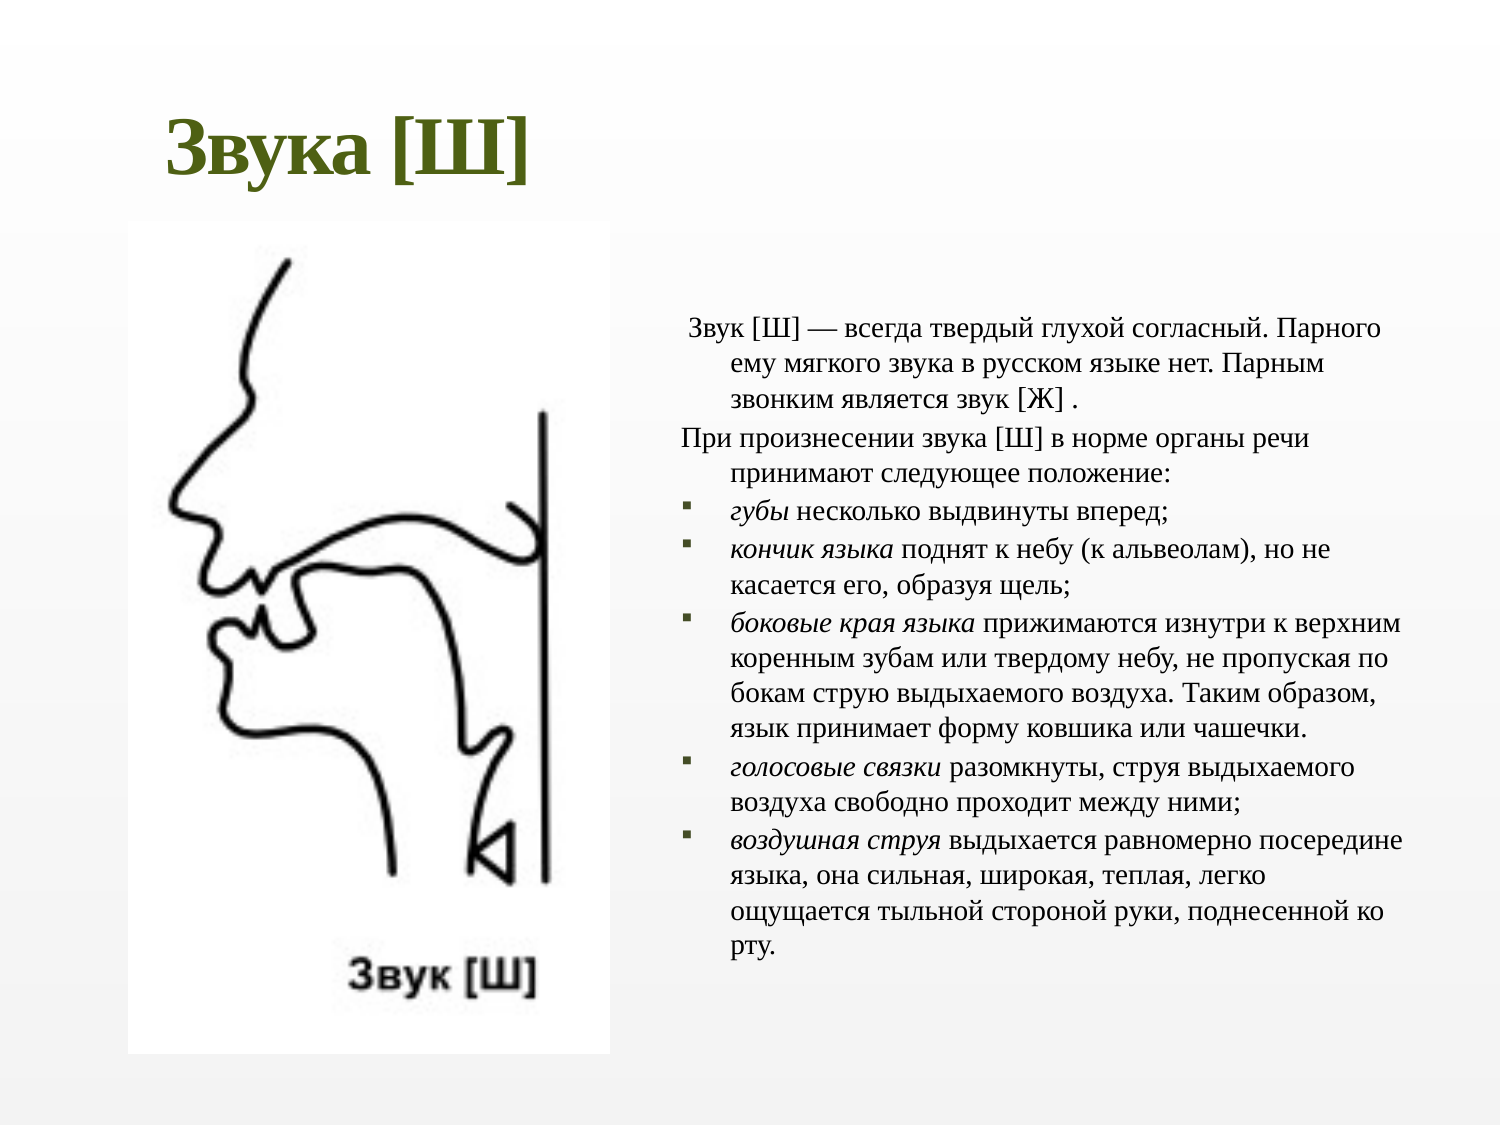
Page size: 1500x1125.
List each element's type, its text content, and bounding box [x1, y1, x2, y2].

list Звук [Ш] — всегда твердый глухой согласный. Парного ему мягкого звука в русском языке нет. Парным звонким является звук [Ж] . При произнесении звука [Ш] в норме органы речи принимают следующее положение: губы несколько выдвинуты вперед; кончик языка поднят к небу (к альвеолам), но не касается его, образуя щель; боковые края языка прижимаются изнутри к верхним коренным зубам или твердому небу, не пропуская по бокам струю выдыхаемого воздуха. Таким образом, язык принимает форму ковшика или чашечки. голосовые связки разомкнуты, струя выдыхаемого воздуха свободно проходит между ними; воздушная струя выдыхается равномерно посередине языка, она сильная, широкая, теплая, легко ощущается тыльной стороной руки, поднесенной ко рту. [656, 262, 1425, 1005]
title Звука [Ш] [150, 83, 1425, 234]
picture [128, 220, 610, 1055]
